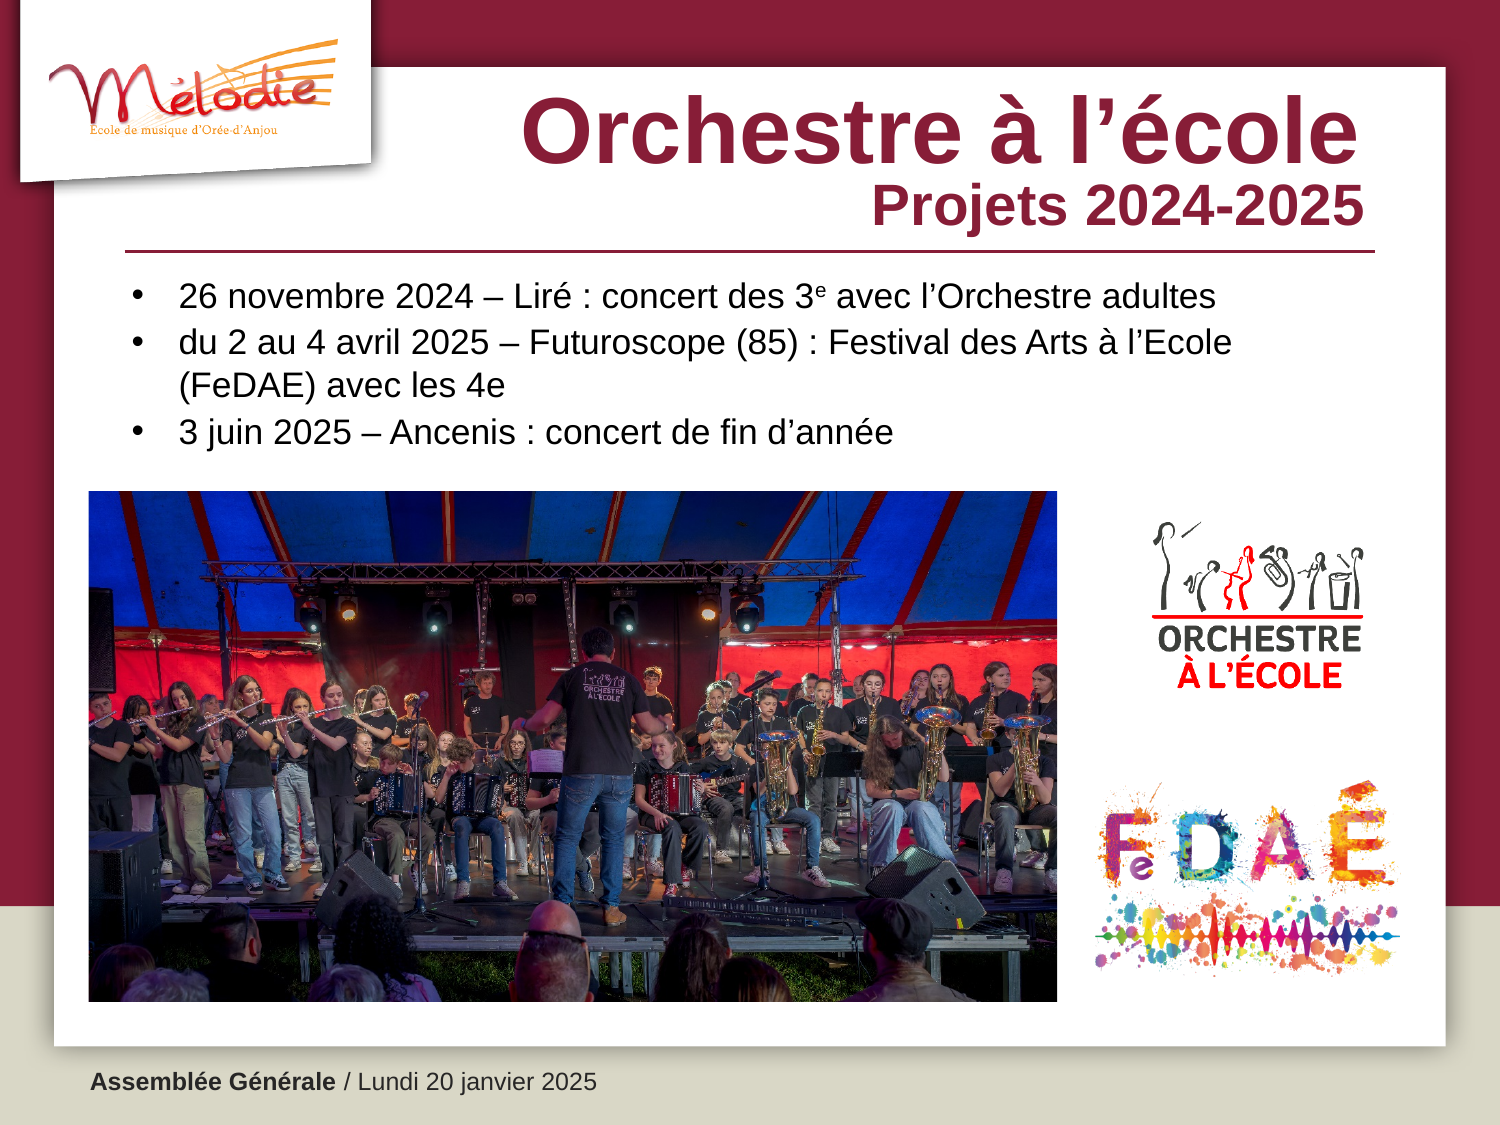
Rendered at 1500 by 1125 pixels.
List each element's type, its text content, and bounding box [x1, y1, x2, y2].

picture [1066, 777, 1429, 986]
text_box 26 novembre 2024 – Liré : concert des 3e avec l’Orchestre adultes du 2 au 4 avril 2025 – Futuroscope (85) : Festival des Arts à l’Ecole (FeDAE) avec les 4e 3 juin 2025 – Ancenis : concert de fin d’année [116, 265, 1376, 459]
picture [88, 491, 1058, 1002]
text_box Orchestre à l’école [53, 67, 1376, 185]
text_box Projets 2024-2025 [57, 160, 1381, 244]
picture [1148, 516, 1368, 693]
picture [0, 0, 408, 219]
